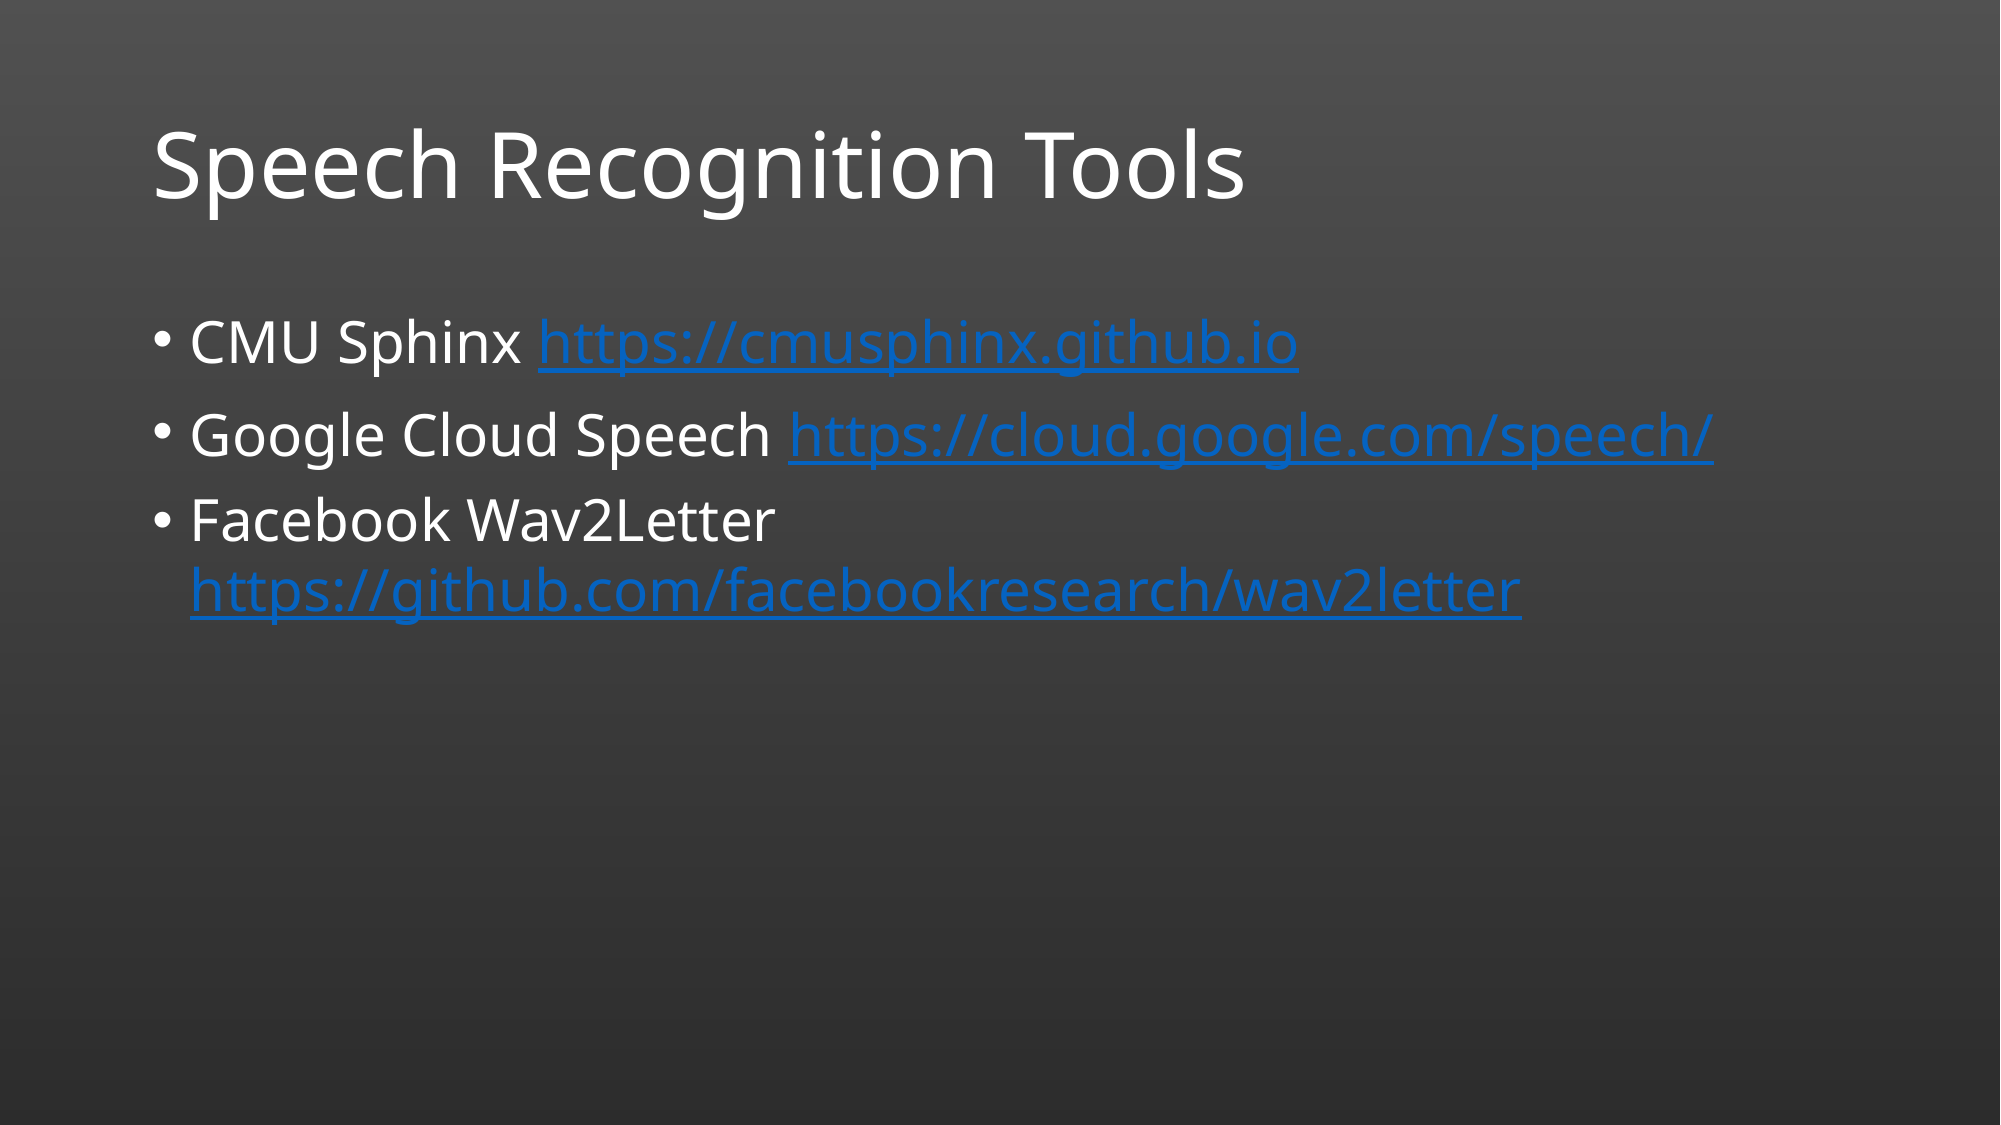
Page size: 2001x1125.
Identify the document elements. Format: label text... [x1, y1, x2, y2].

title Speech Recognition Tools [137, 59, 1863, 278]
list CMU Sphinx https://cmusphinx.github.io Google Cloud Speech https://cloud.google.com/speech/ Facebook Wav2Letter https://github.com/facebookresearch/wav2letter [137, 299, 1863, 1014]
